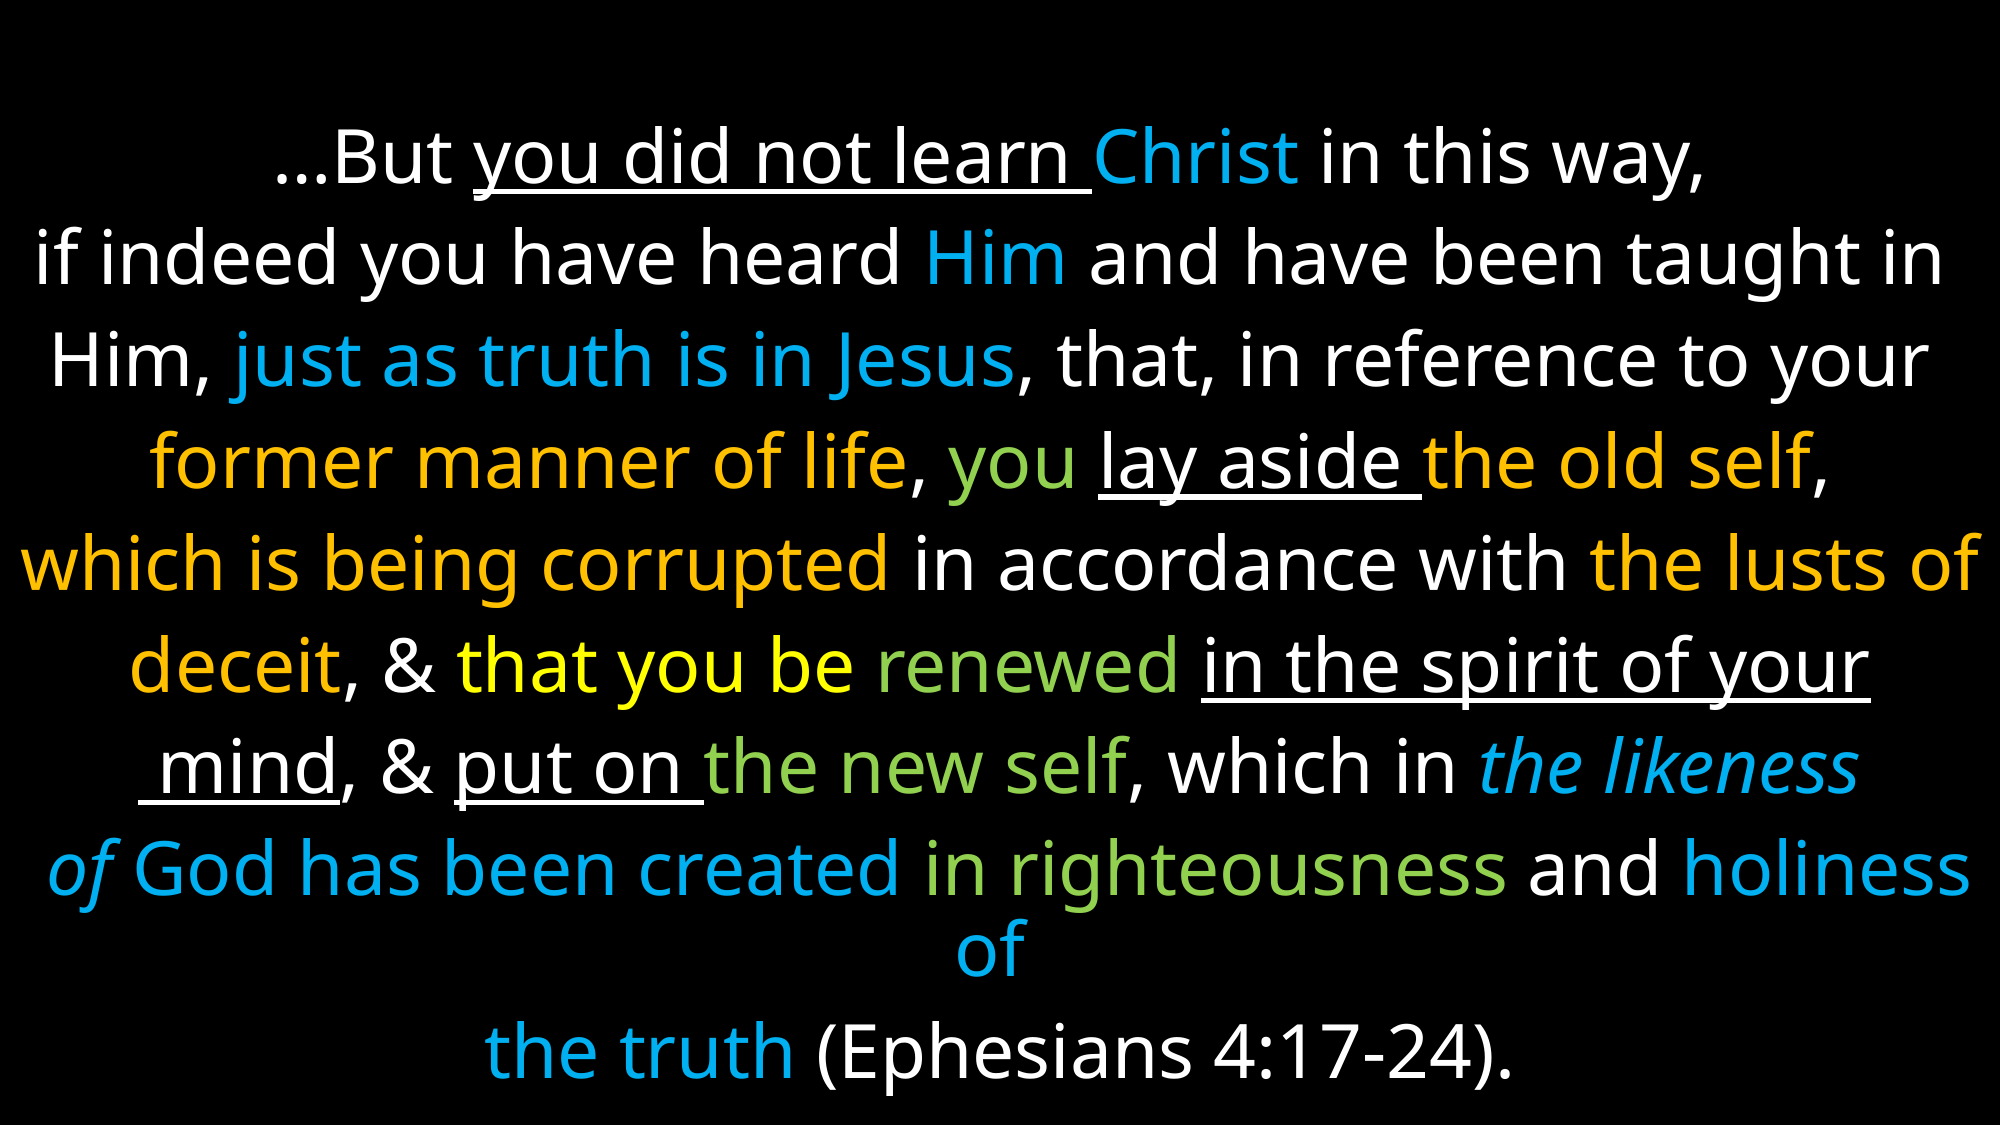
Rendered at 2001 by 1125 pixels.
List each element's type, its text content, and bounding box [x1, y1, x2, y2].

list …But you did not learn Christ in this way, if indeed you have heard Him and have been taught in Him, just as truth is in Jesus, that, in reference to your former manner of life, you lay aside the old self, which is being corrupted in accordance with the lusts of deceit, & that you be renewed in the spirit of your mind, & put on the new self, which in the likeness of God has been created in righteousness and holiness of the truth (Ephesians 4:17-24). [0, 0, 2000, 1125]
